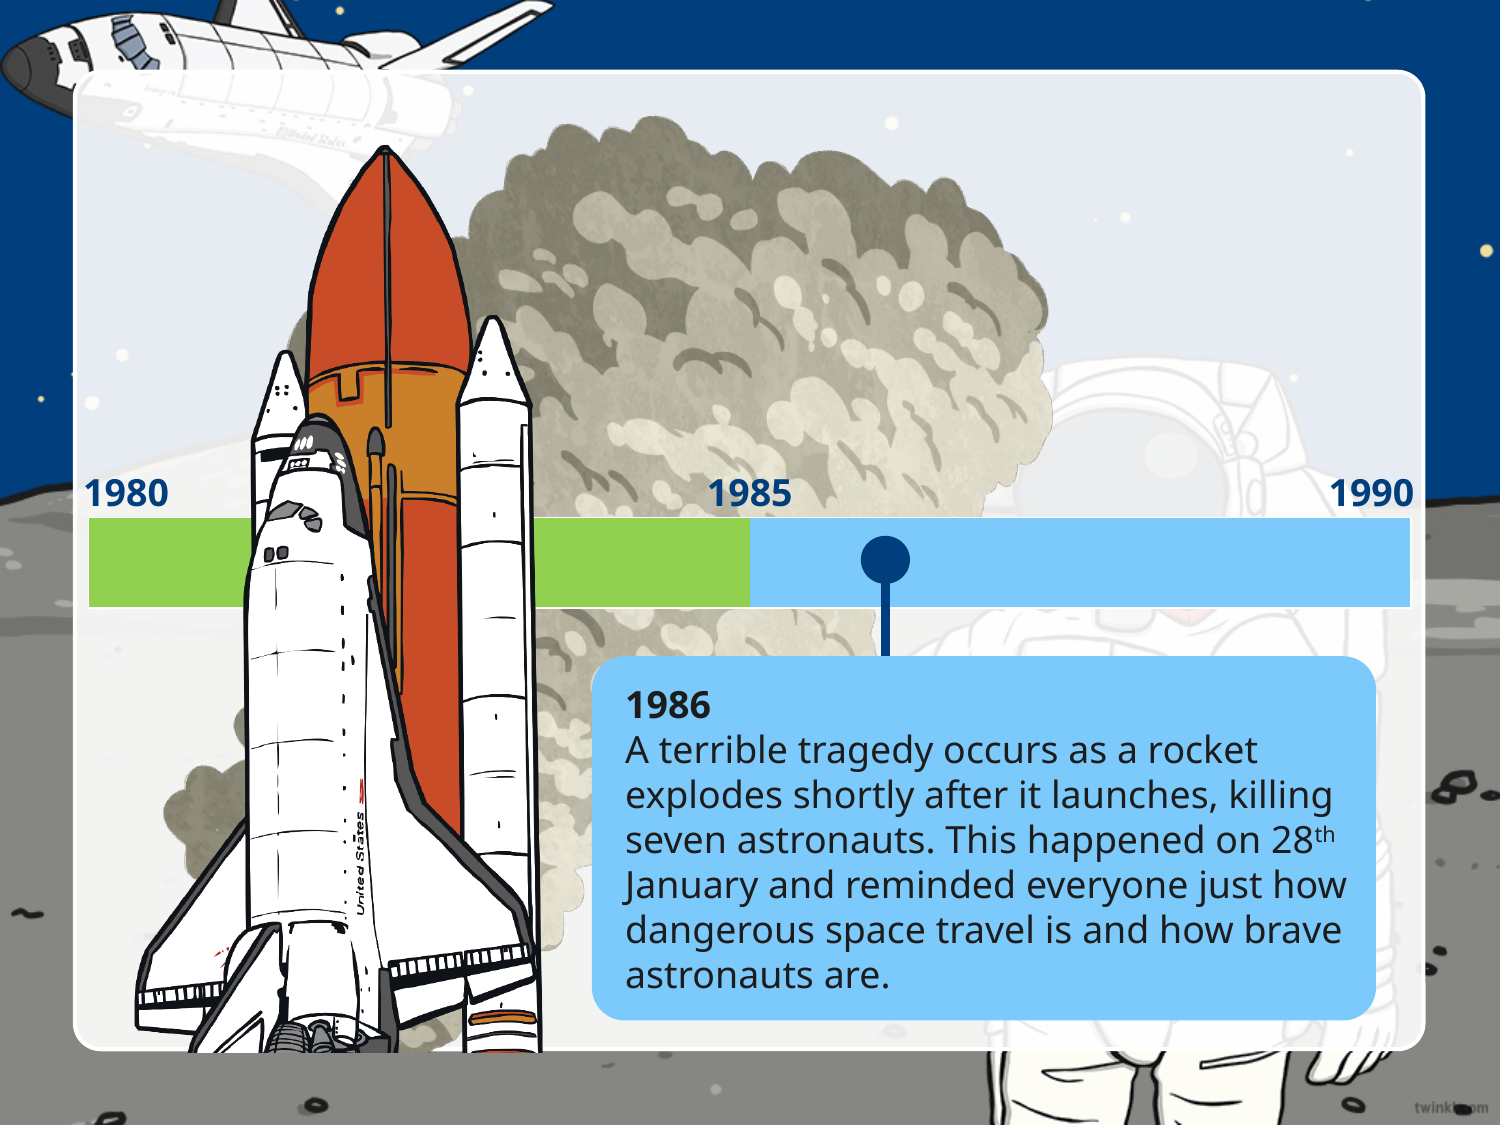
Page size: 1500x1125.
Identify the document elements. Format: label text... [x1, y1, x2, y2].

text_box 1990 [1313, 461, 1430, 522]
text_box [861, 536, 909, 657]
text_box 1980 [68, 461, 126, 522]
picture [0, 0, 1500, 1125]
text_box 1986 A terrible tragedy occurs as a rocket explodes shortly after it launches, killing seven astronauts. This happened on 28th January and reminded everyone just how dangerous space travel is and how brave astronauts are. [885, 655, 1378, 1022]
table_header [89, 522, 126, 607]
table_header [885, 518, 1410, 607]
